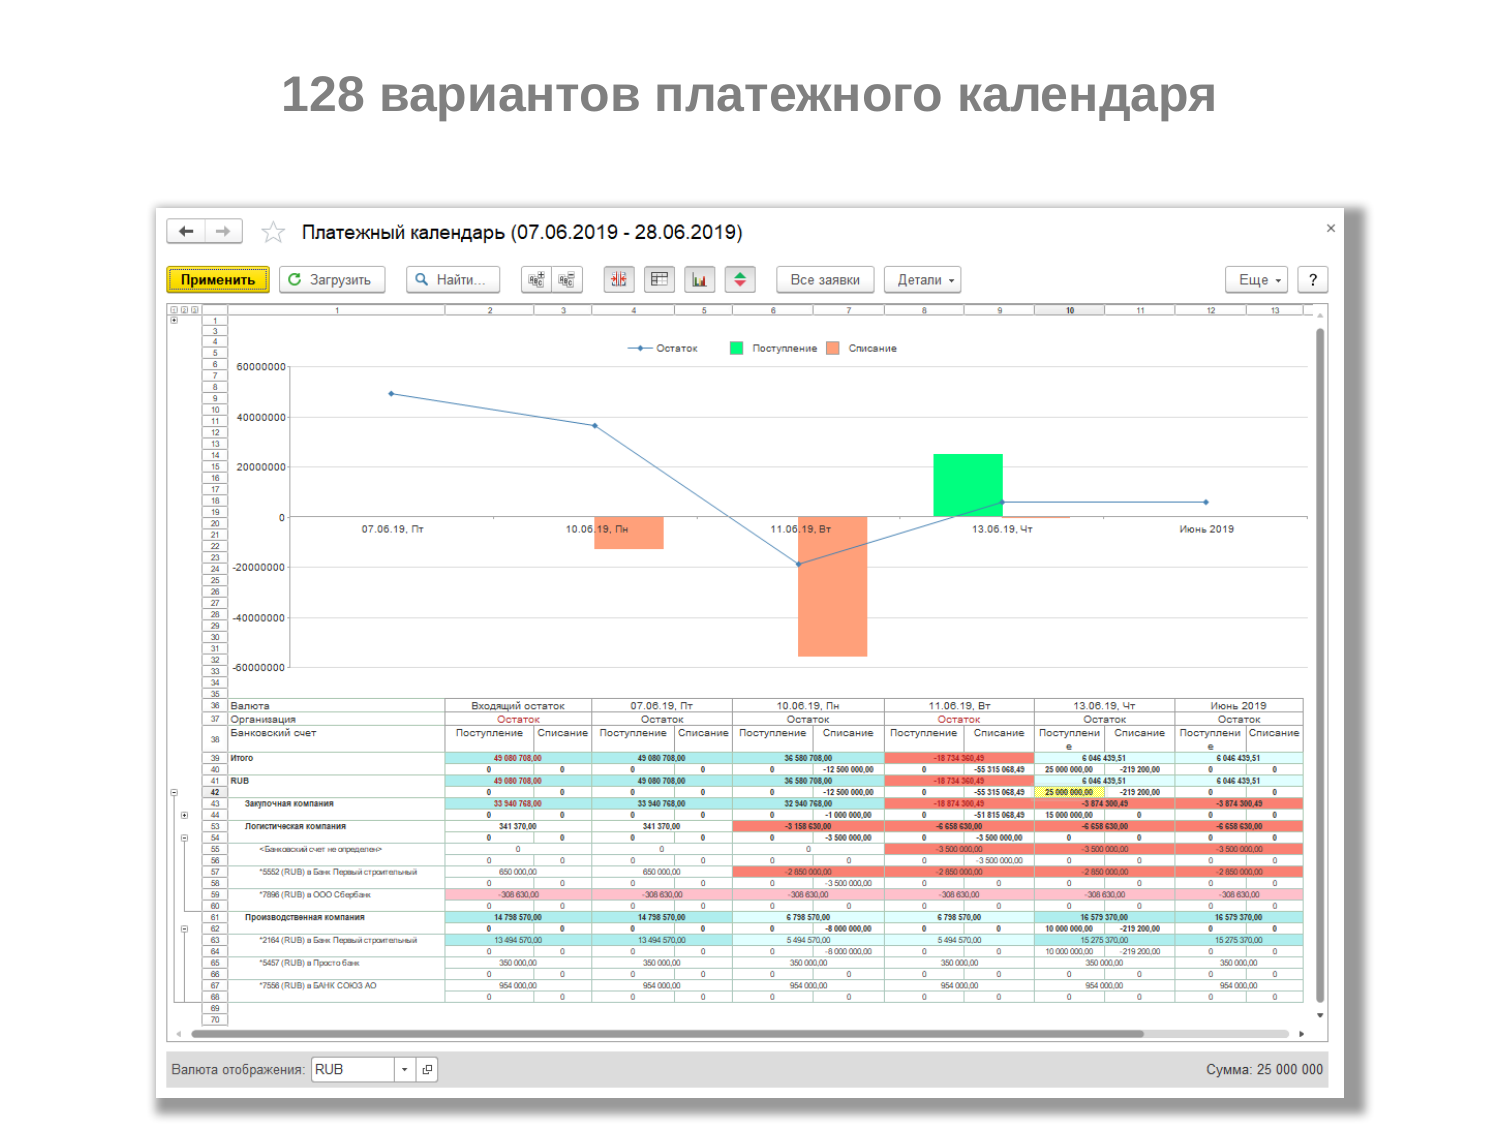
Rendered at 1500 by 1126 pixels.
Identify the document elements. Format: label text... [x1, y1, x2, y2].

picture [156, 208, 1344, 1098]
title 128 вариантов платежного календаря [218, 19, 1282, 164]
